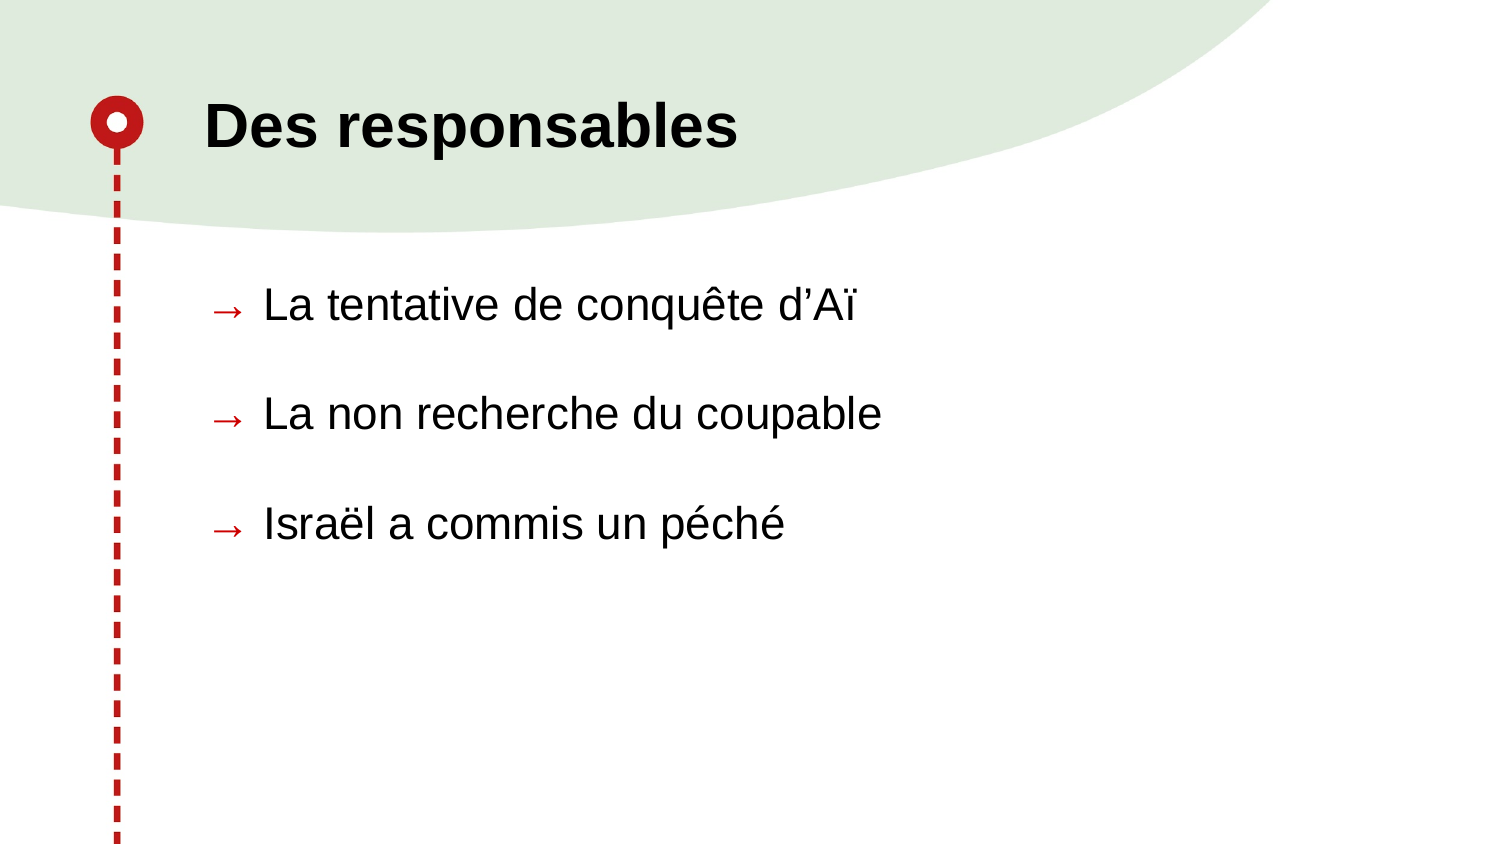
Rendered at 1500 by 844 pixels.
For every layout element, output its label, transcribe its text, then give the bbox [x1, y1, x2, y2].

text_box Des responsables [189, 69, 1421, 164]
text_box → La tentative de conquête d’Aï → La non recherche du coupable → Israël a commis un péché [189, 259, 1421, 793]
picture [0, 0, 1500, 844]
